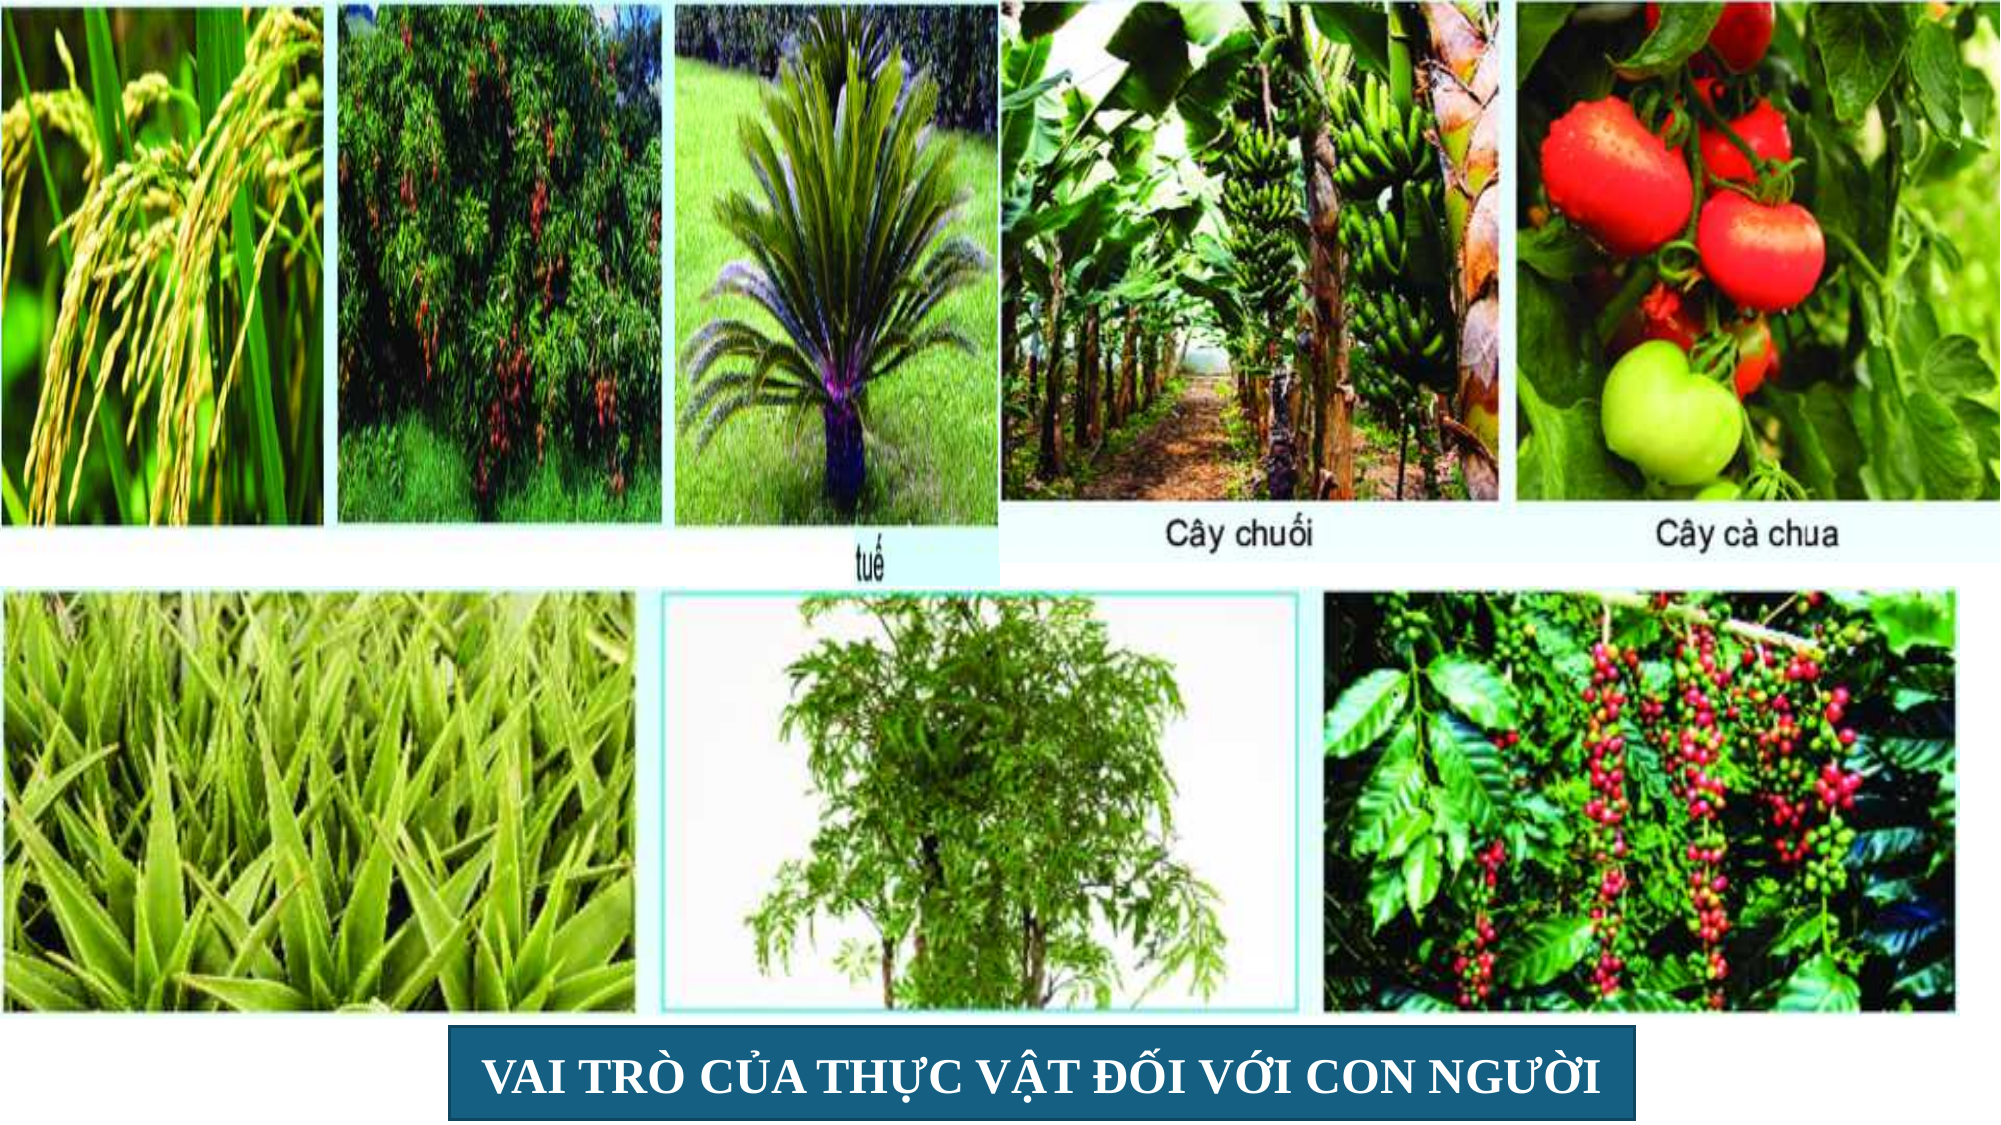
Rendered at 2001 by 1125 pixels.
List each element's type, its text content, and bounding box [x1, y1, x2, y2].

picture [0, 0, 2000, 1020]
text_box VAI TRÒ CỦA THỰC VẬT ĐỐI VỚI CON NGƯỜI [448, 1025, 1636, 1121]
